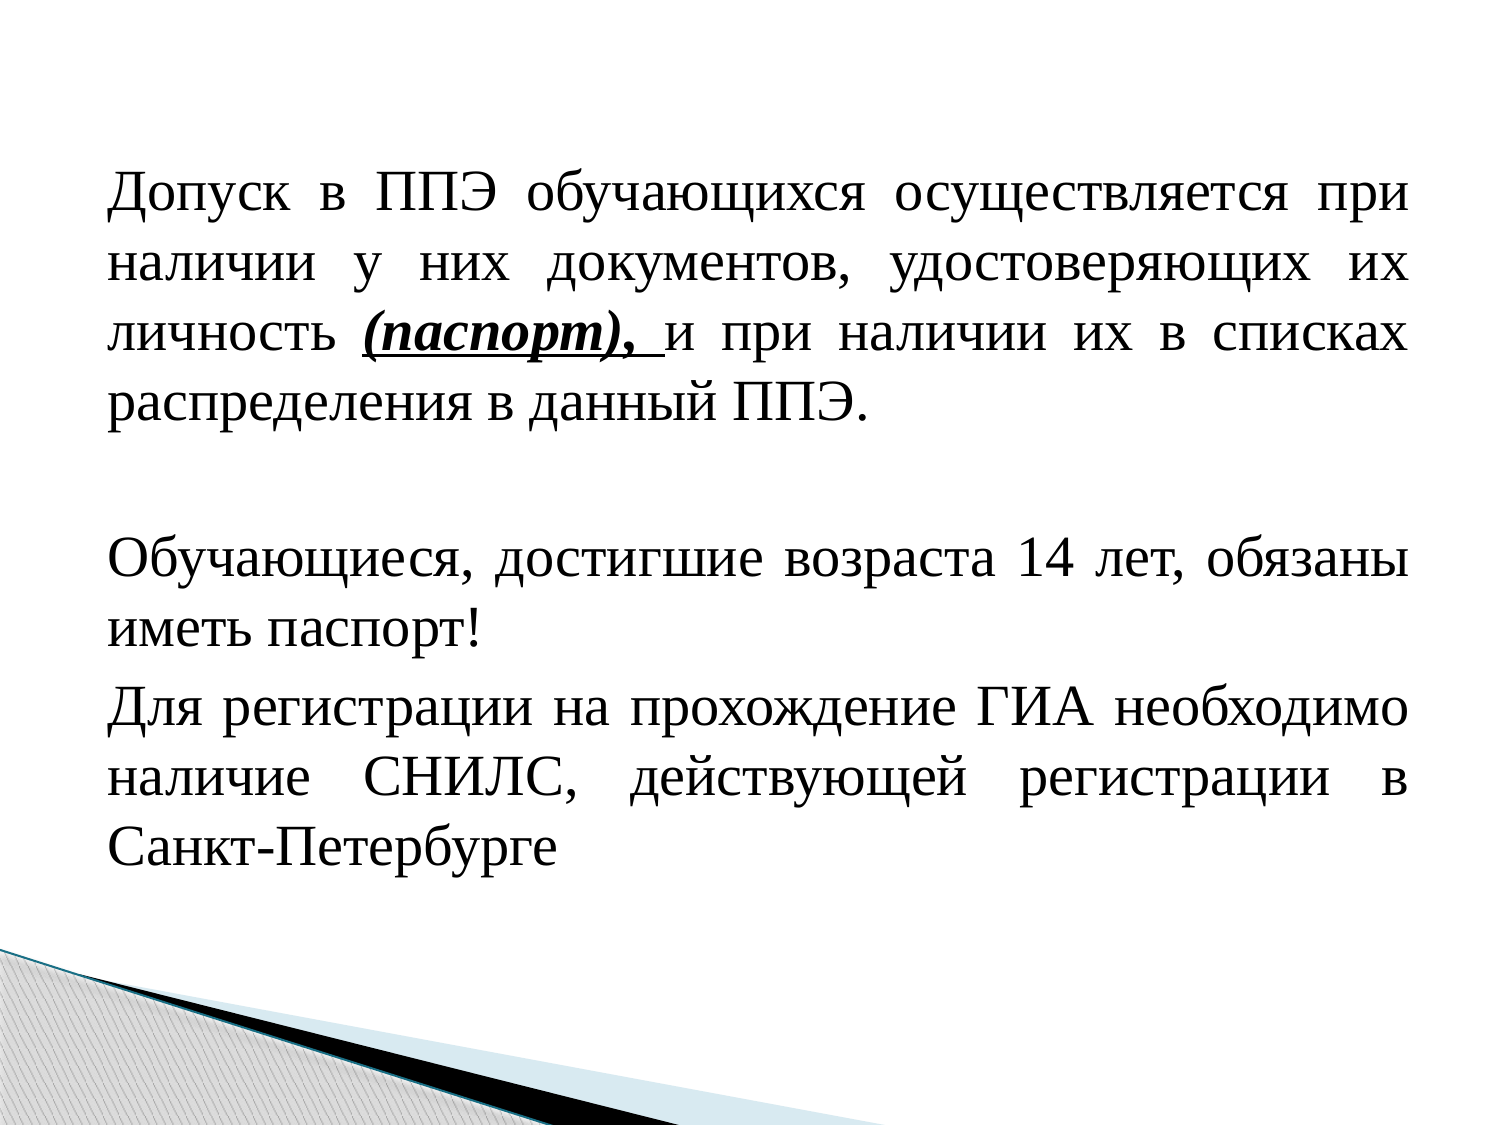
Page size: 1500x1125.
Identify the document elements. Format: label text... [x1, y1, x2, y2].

list Допуск в ППЭ обучающихся осуществляется при наличии у них документов, удостоверяющих их личность (паспорт), и при наличии их в списках распределения в данный ППЭ. Обучающиеся, достигшие возраста 14 лет, обязаны иметь паспорт! Для регистрации на прохождение ГИА необходимо наличие СНИЛС, действующей регистрации в Санкт-Петербурге [75, 66, 1425, 1035]
